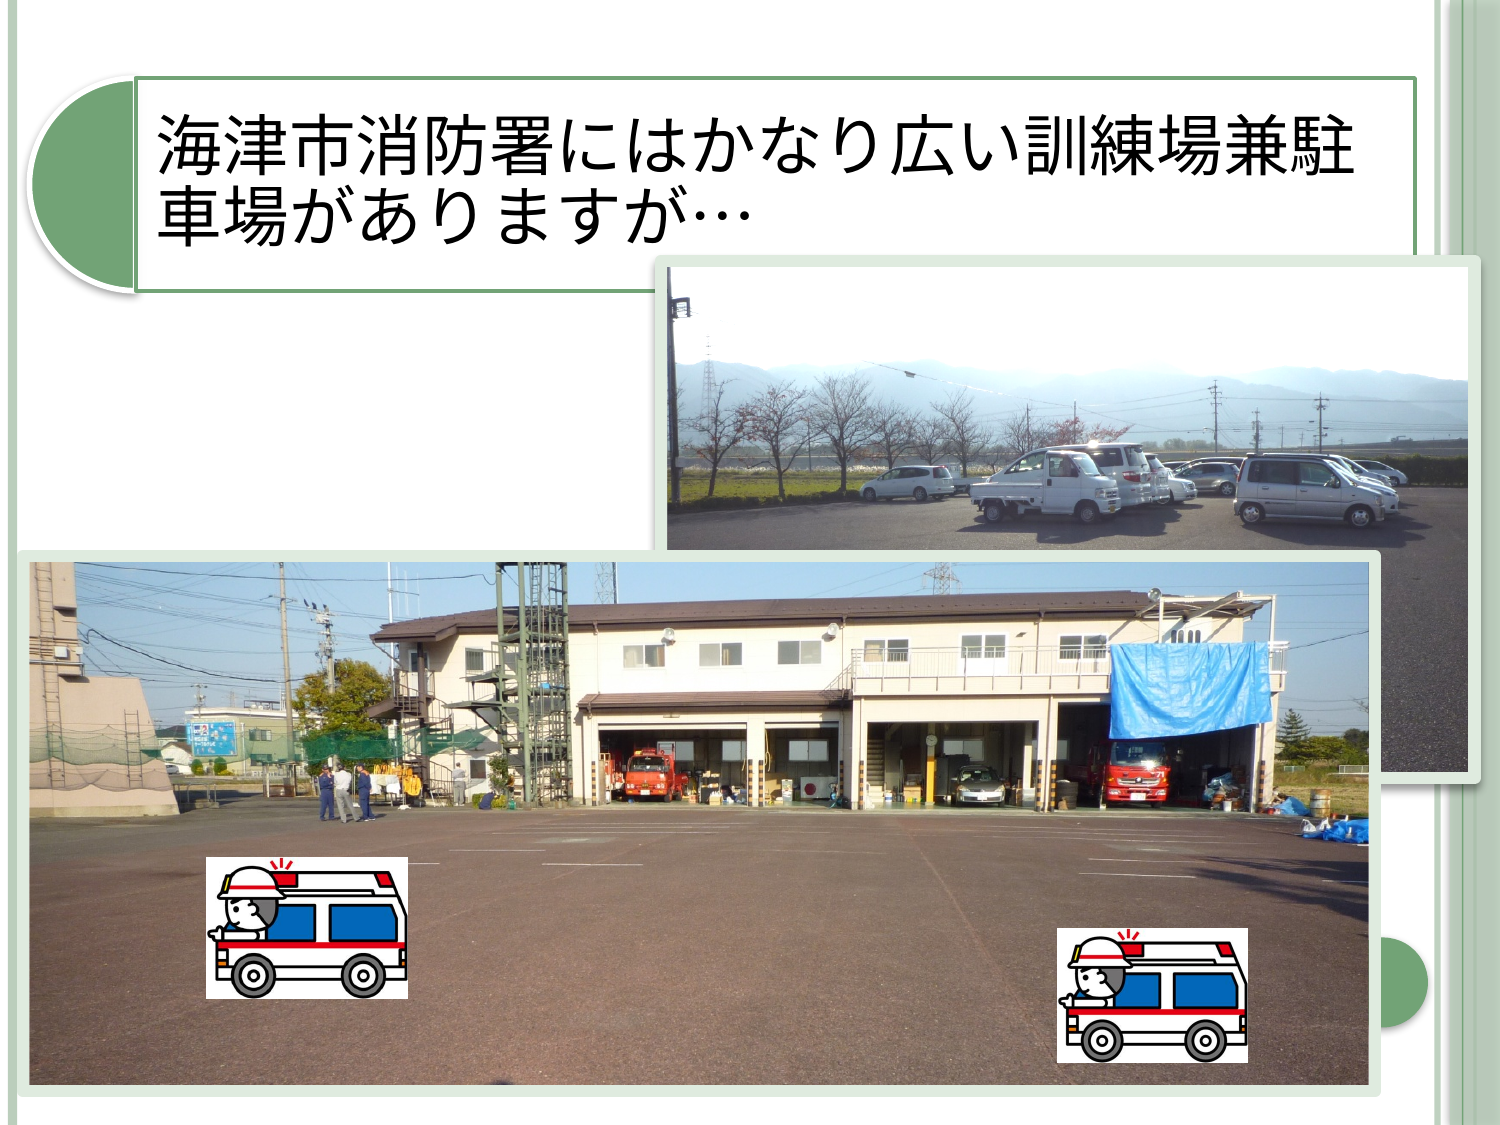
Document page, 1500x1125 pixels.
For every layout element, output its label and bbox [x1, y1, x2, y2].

list [28, 77, 1416, 292]
picture [28, 266, 1469, 1086]
